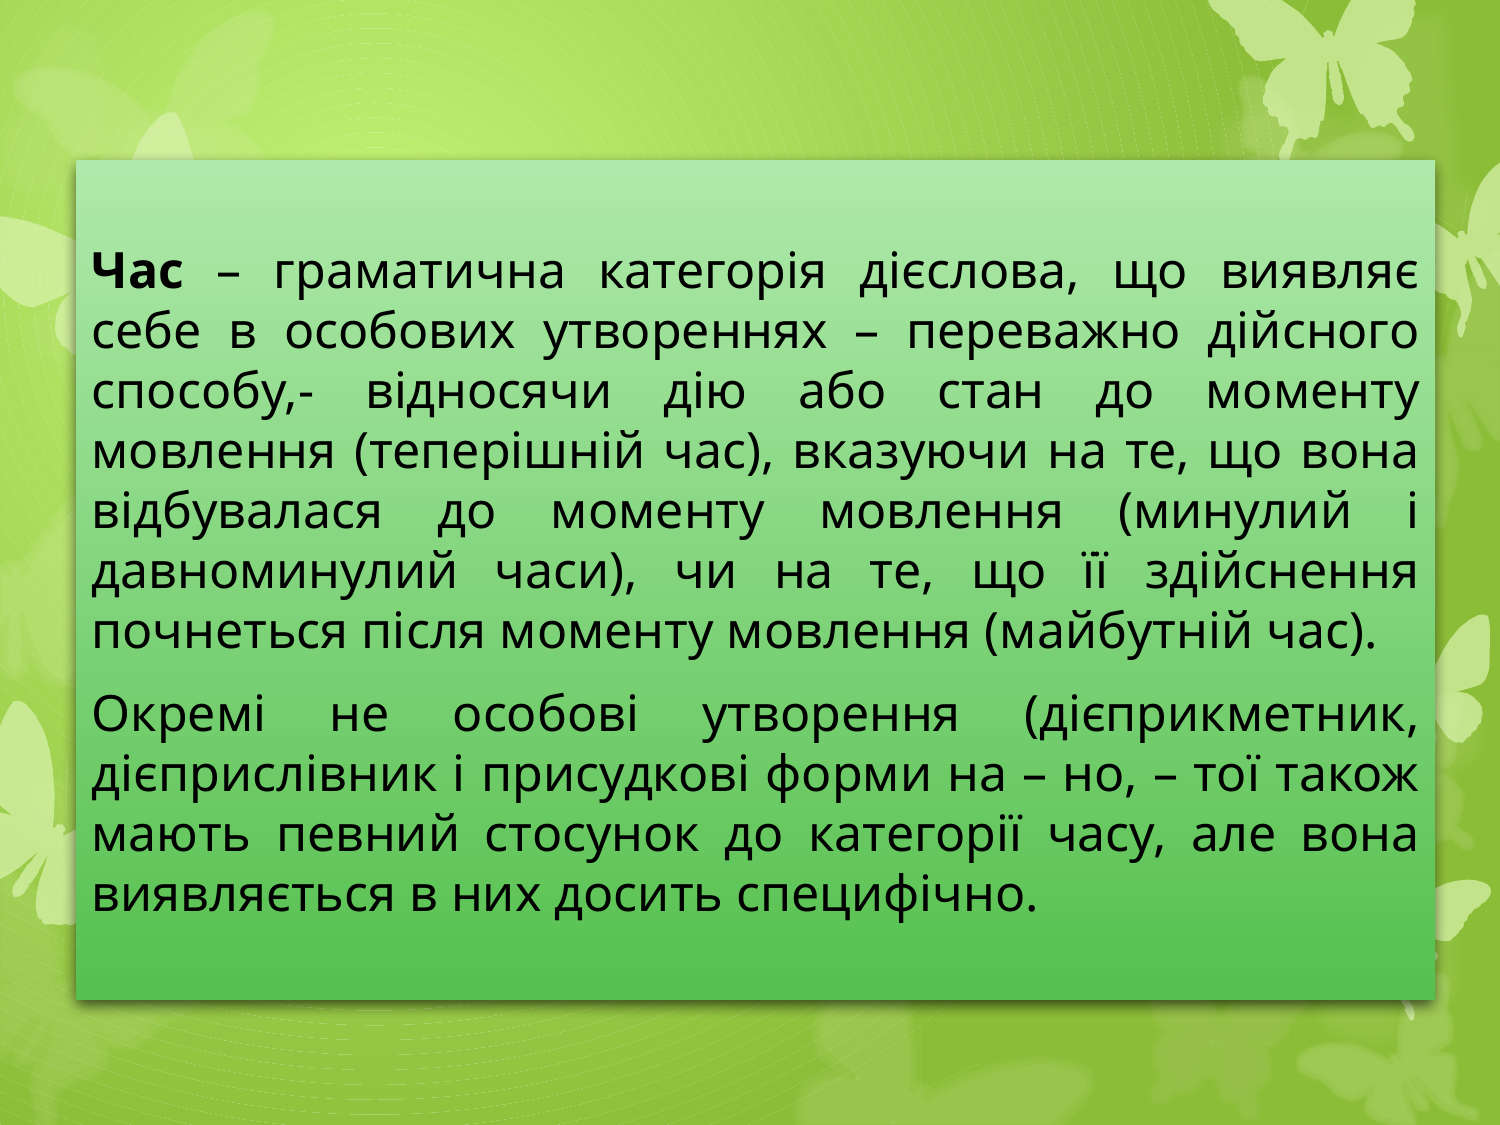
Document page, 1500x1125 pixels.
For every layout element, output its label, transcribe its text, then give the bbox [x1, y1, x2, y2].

list Час – граматична категорія дієслова, що виявляє себе в особових утвореннях – переважно дійсного способу,- відносячи дію або стан до моменту мовлення (теперішній час), вказуючи на те, що вона відбувалася до моменту мовлення (минулий і давноминулий часи), чи на те, що її здійснення почнеться після моменту мовлення (майбутній час). Окремі не особові утворення (дієприкметник, дієприслівник і присудкові форми на – но, – тої також мають певний стосунок до категорії часу, але вона виявляється в них досить специфічно. [76, 160, 1436, 1000]
